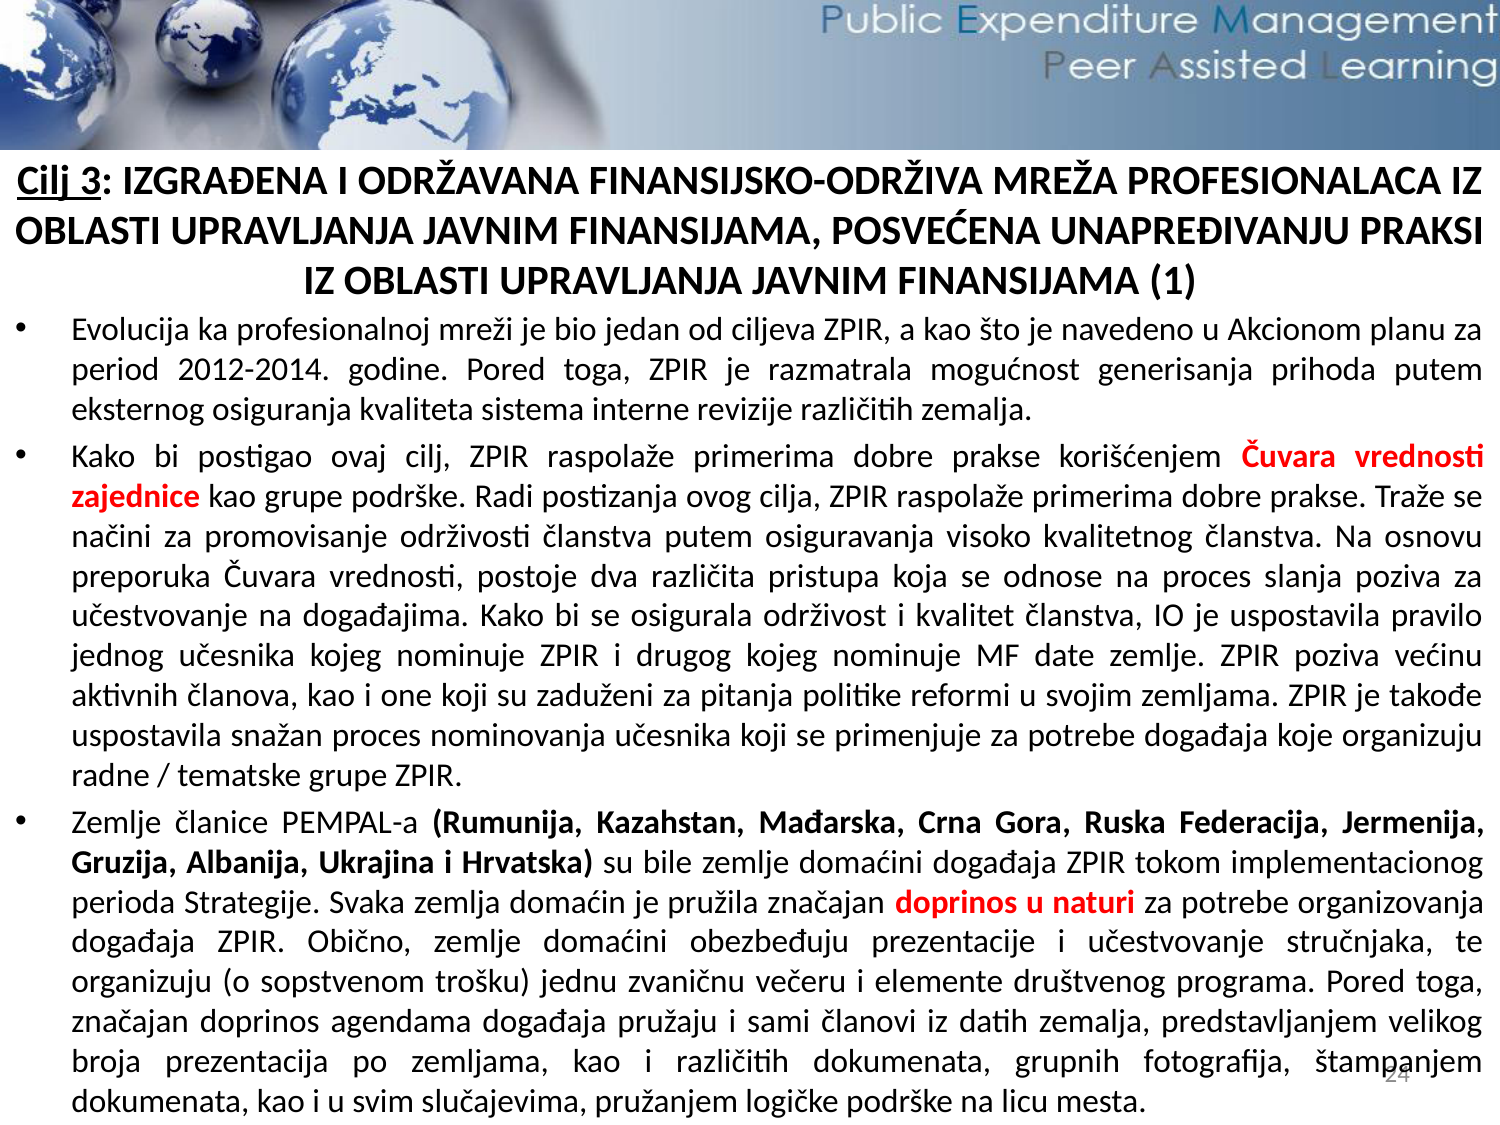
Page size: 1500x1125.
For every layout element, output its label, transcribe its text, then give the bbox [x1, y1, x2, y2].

picture [0, 0, 1500, 151]
slide_number 24 [1074, 1042, 1425, 1103]
list Evolucija ka profesionalnoj mreži je bio jedan od ciljeva ZPIR, a kao što je navedeno u Akcionom planu za period 2012-2014. godine. Pored toga, ZPIR je razmatrala mogućnost generisanja prihoda putem eksternog osiguranja kvaliteta sistema interne revizije različitih zemalja. Kako bi postigao ovaj cilj, ZPIR raspolaže primerima dobre prakse korišćenjem Čuvara vrednosti zajednice kao grupe podrške. Radi postizanja ovog cilja, ZPIR raspolaže primerima dobre prakse. Traže se načini za promovisanje održivosti članstva putem osiguravanja visoko kvalitetnog članstva. Na osnovu preporuka Čuvara vrednosti, postoje dva različita pristupa koja se odnose na proces slanja poziva za učestvovanje na događajima. Kako bi se osigurala održivost i kvalitet članstva, IO je uspostavila pravilo jednog učesnika kojeg nominuje ZPIR i drugog kojeg nominuje MF date zemlje. ZPIR poziva većinu aktivnih članova, kao i one koji su zaduženi za pitanja politike reformi u svojim zemljama. ZPIR je takođe uspostavila snažan proces nominovanja učesnika koji se primenjuje za potrebe događaja koje organizuju radne / tematske grupe ZPIR. Zemlje članice PEMPAL-a (Rumunija, Kazahstan, Mađarska, Crna Gora, Ruska Federacija, Jermenija, Gruzija, Albanija, Ukrajina i Hrvatska) su bile zemlje domaćini događaja ZPIR tokom implementacionog perioda Strategije. Svaka zemlja domaćin je pružila značajan doprinos u naturi za potrebe organizovanja događaja ZPIR. Obično, zemlje domaćini obezbeđuju prezentacije i učestvovanje stručnjaka, te organizuju (o sopstvenom trošku) jednu zvaničnu večeru i elemente društvenog programa. Pored toga, značajan doprinos agendama događaja pružaju i sami članovi iz datih zemalja, predstavljanjem velikog broja prezentacija po zemljama, kao i različitih dokumenata, grupnih fotografija, štampanjem dokumenata, kao i u svim slučajevima, pružanjem logičke podrške na licu mesta. [0, 299, 1500, 1125]
title Cilj 3: IZGRAĐENA I ODRŽAVANA FINANSIJSKO-ODRŽIVA MREŽA PROFESIONALACA IZ OBLASTI UPRAVLJANJA JAVNIM FINANSIJAMA, POSVEĆENA UNAPREĐIVANJU PRAKSI IZ OBLASTI UPRAVLJANJA JAVNIM FINANSIJAMA (1) [0, 157, 1500, 225]
